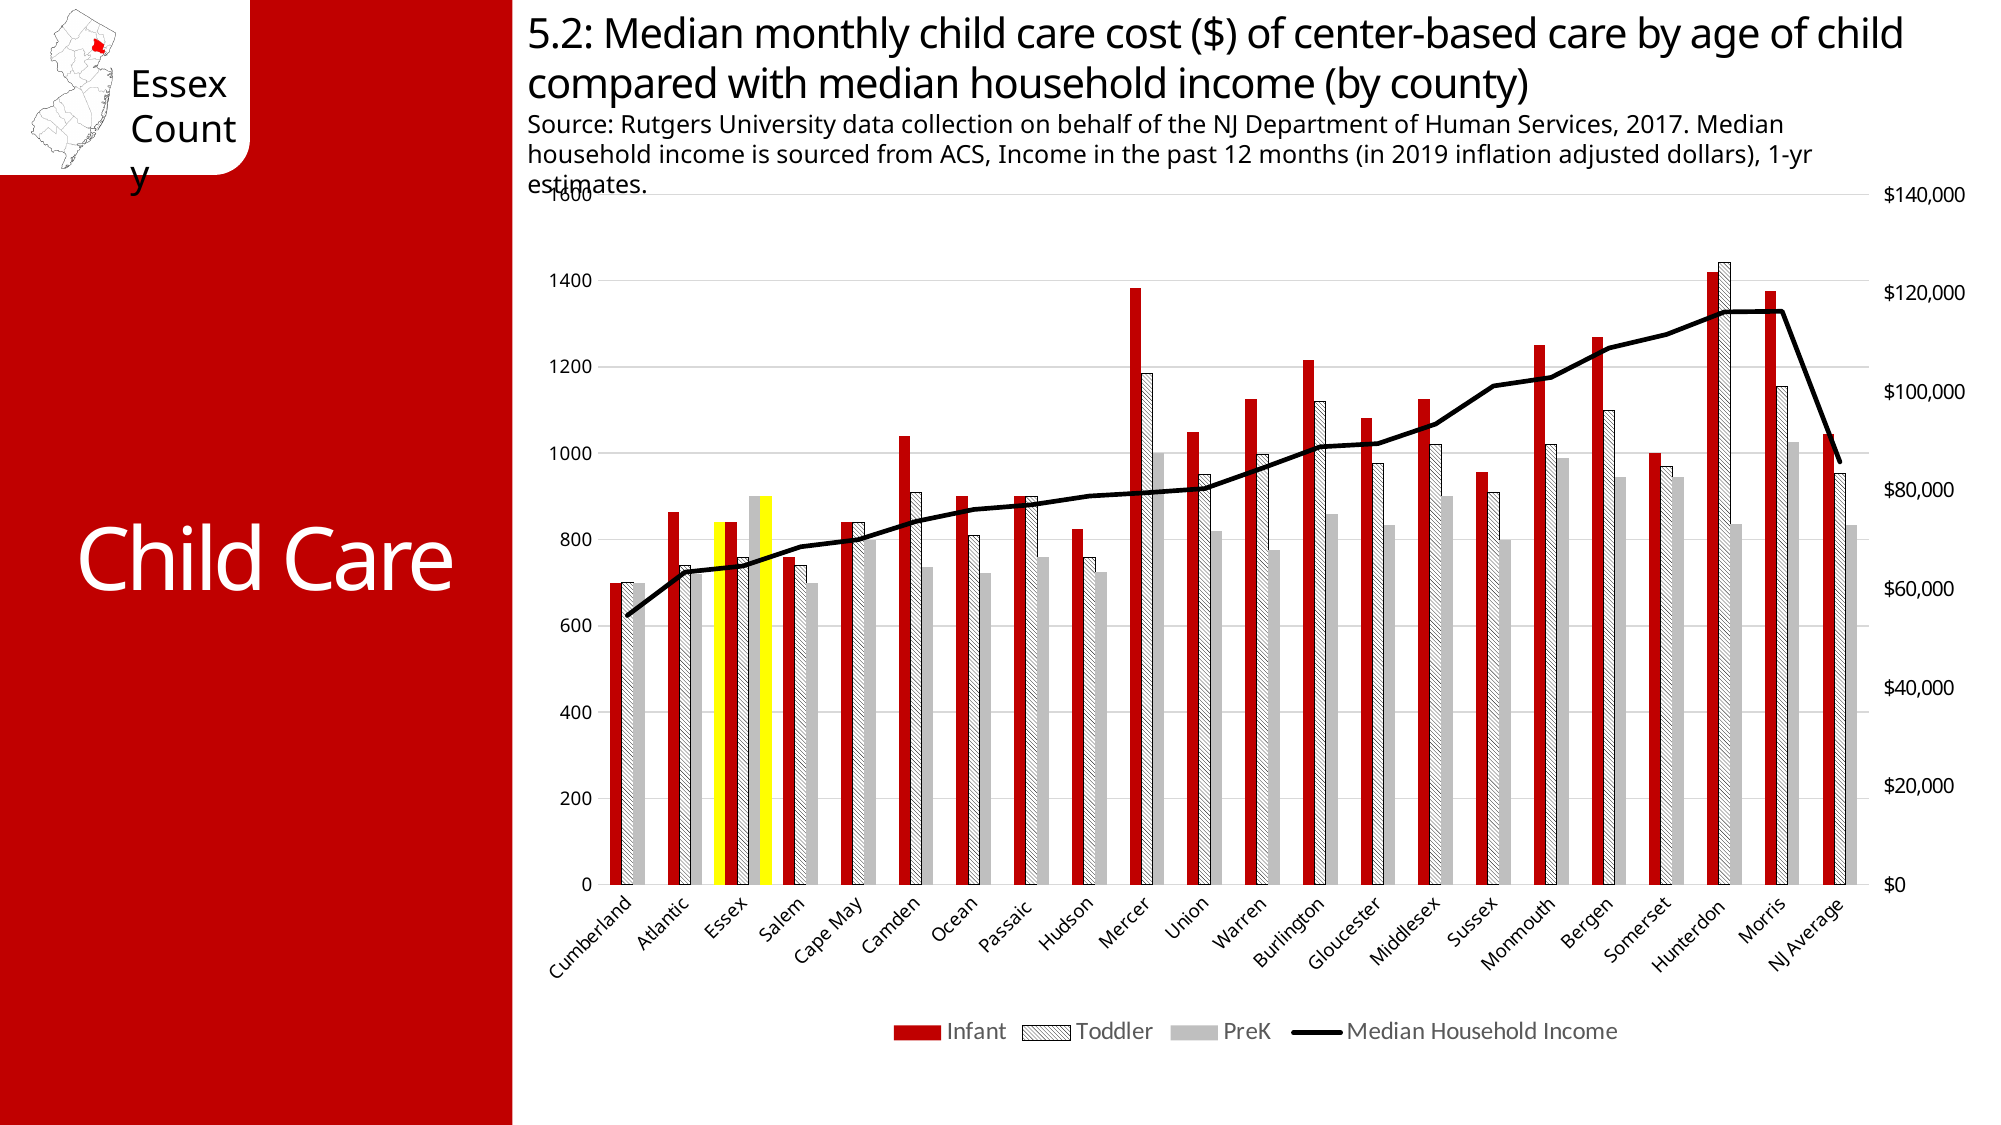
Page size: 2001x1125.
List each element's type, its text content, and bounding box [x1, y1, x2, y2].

text_box 5.2: Median monthly child care cost ($) of center-based care by age of child compared with median household income (by county) [512, 0, 1992, 115]
picture [31, 9, 116, 112]
text_box Child Care [0, 112, 512, 1013]
chart [512, 162, 2000, 1052]
text_box Source: Rutgers University data collection on behalf of the NJ Department of Human Services, 2017. Median household income is sourced from ACS, Income in the past 12 months (in 2019 inflation adjusted dollars), 1-yr estimates. [512, 100, 1891, 161]
